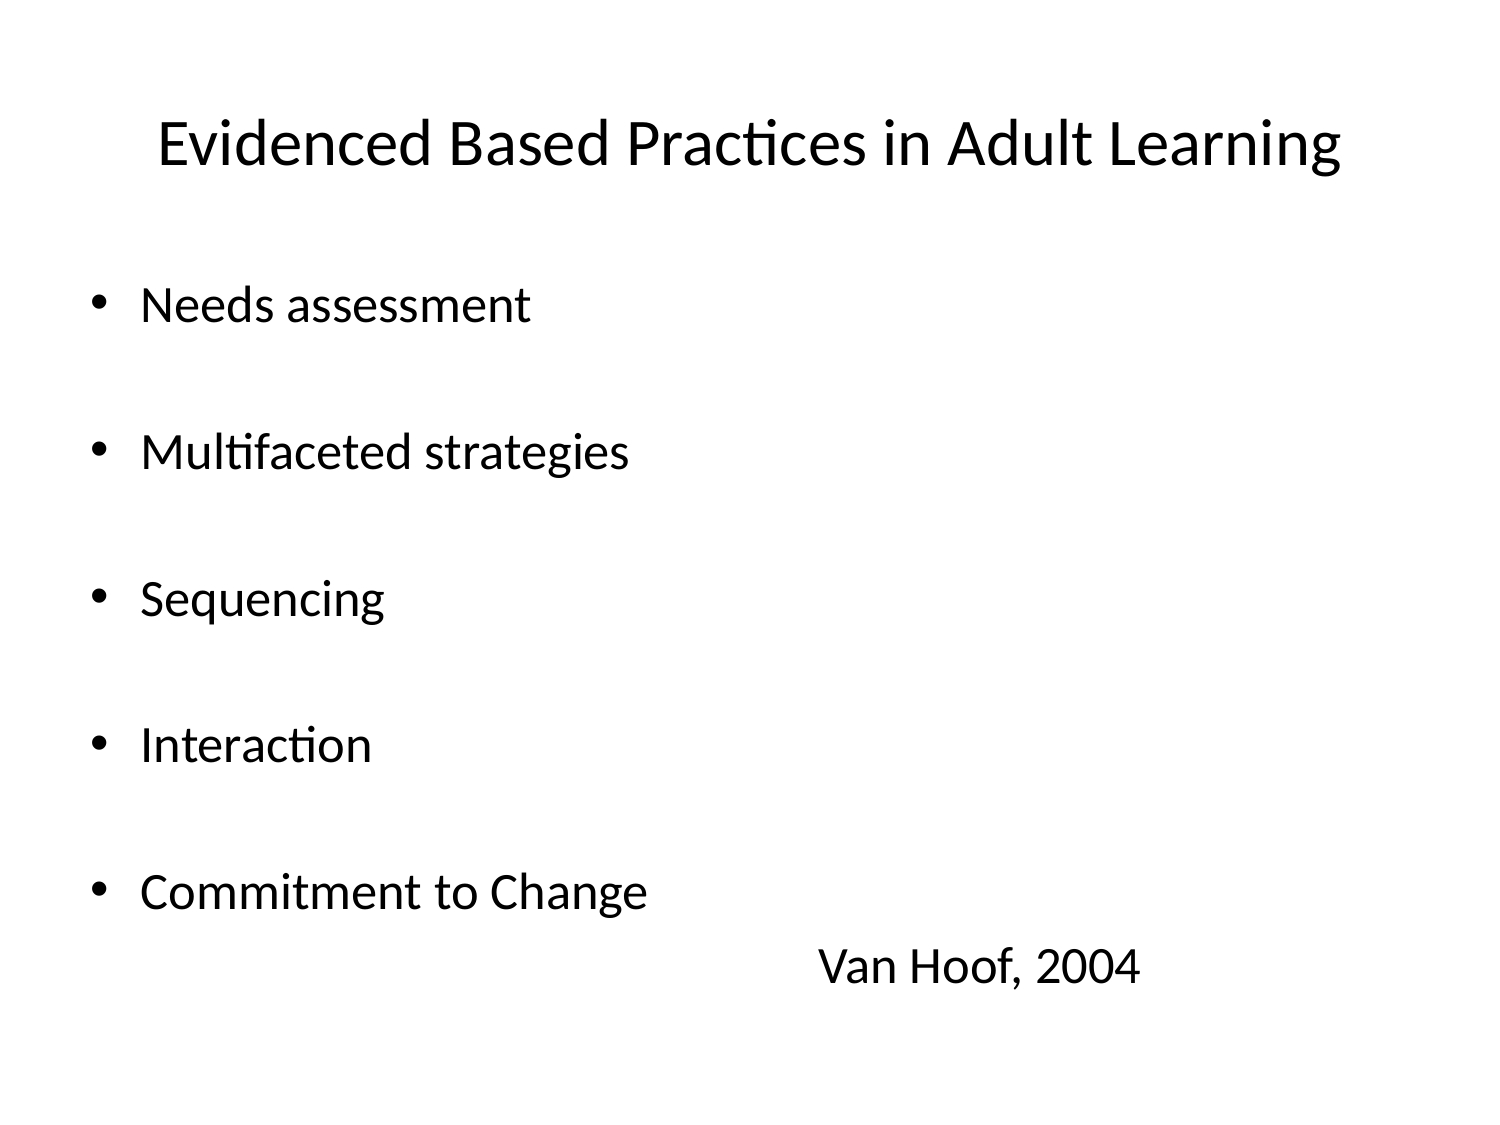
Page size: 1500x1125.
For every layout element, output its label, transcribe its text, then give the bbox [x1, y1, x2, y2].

title Evidenced Based Practices in Adult Learning [75, 45, 1425, 233]
list Needs assessment Multifaceted strategies Sequencing Interaction Commitment to Change Van Hoof, 2004 [75, 262, 1425, 1005]
